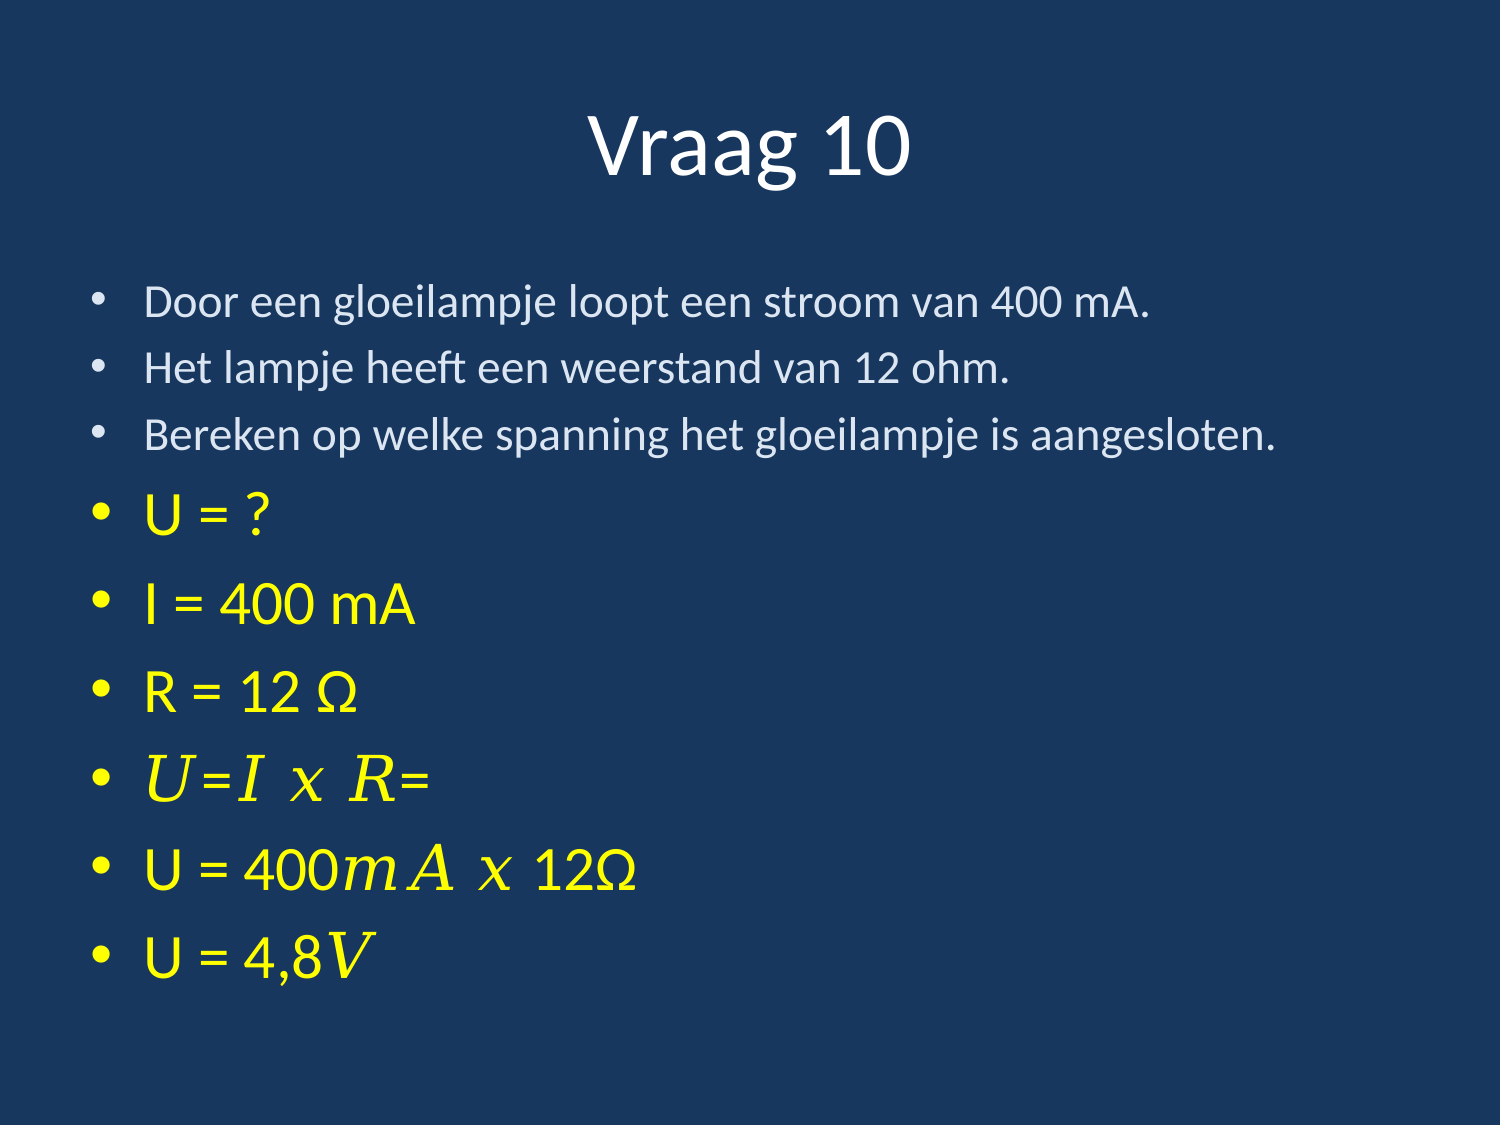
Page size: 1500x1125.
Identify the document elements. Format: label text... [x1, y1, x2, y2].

list Door een gloeilampje loopt een stroom van 400 mA. Het lampje heeft een weerstand van 12 ohm. Bereken op welke spanning het gloeilampje is aangesloten. U = ? I = 400 mA R = 12 Ω 𝑈=𝐼 𝑥 𝑅= U = 400𝑚𝐴 𝑥 12Ω U = 4,8𝑉 [75, 262, 1425, 1005]
title Vraag 10 [75, 45, 1425, 233]
